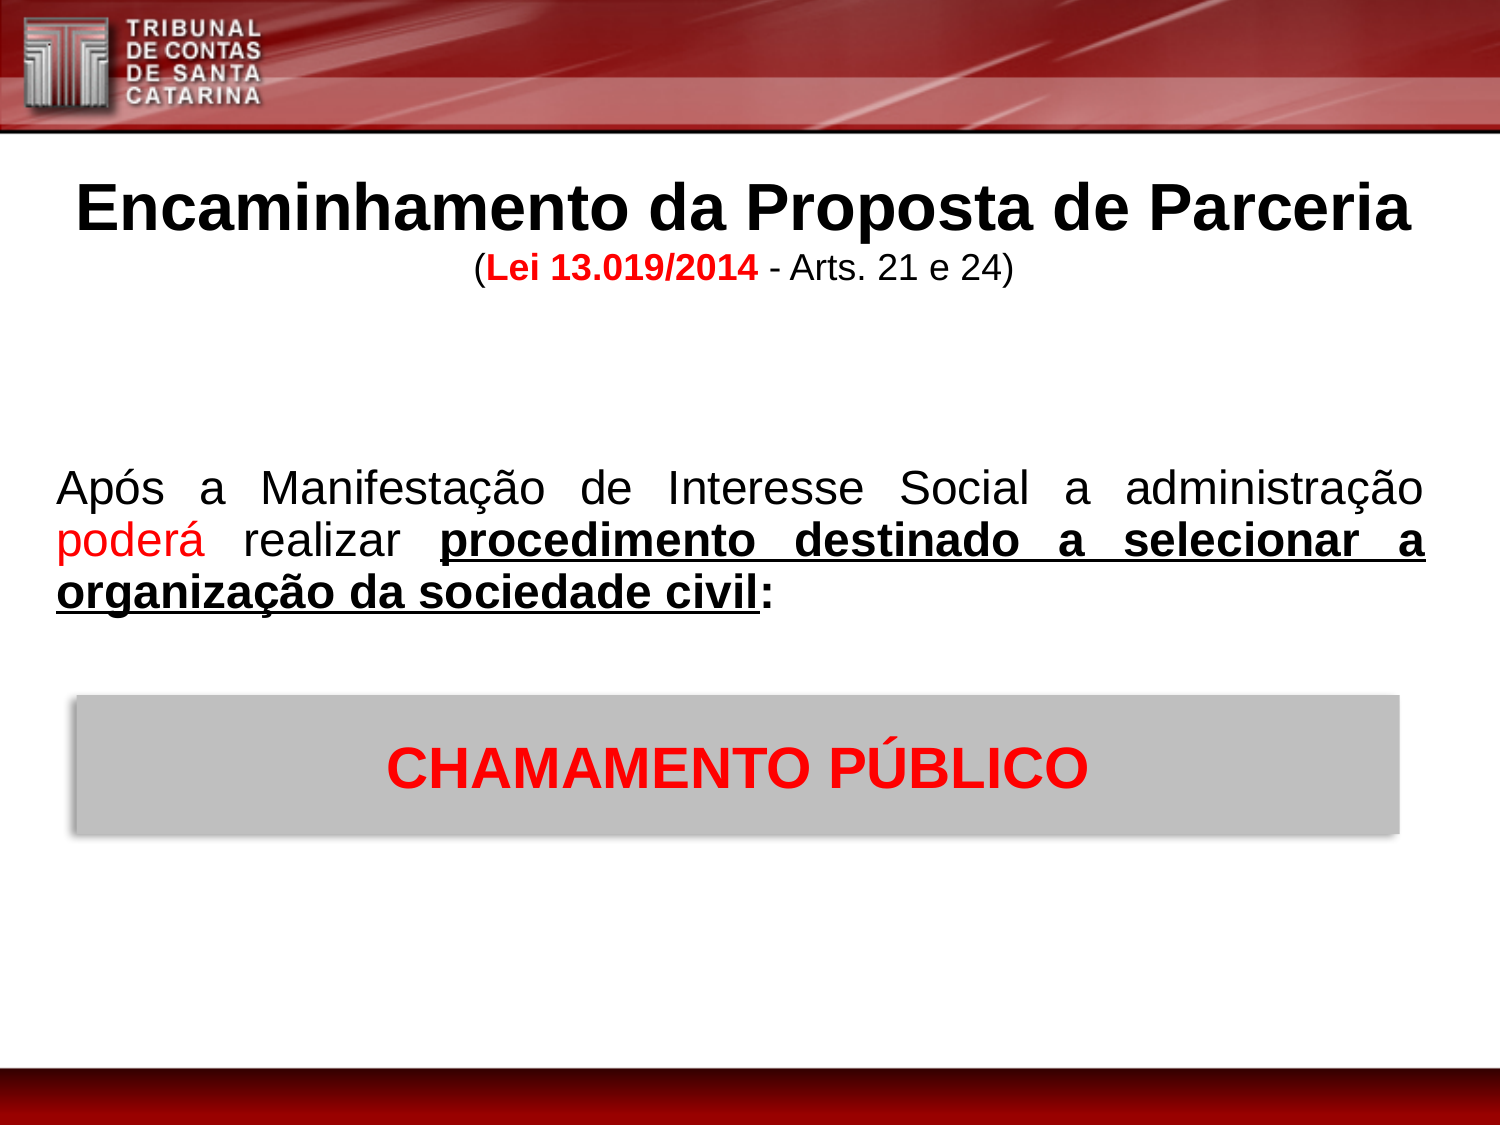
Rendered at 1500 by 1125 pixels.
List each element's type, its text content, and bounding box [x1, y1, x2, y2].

picture [0, 0, 1500, 1125]
text_box Após a Manifestação de Interesse Social a administração poderá realizar procedimento destinado a selecionar a organização da sociedade civil: [41, 456, 1442, 646]
text_box Encaminhamento da Proposta de Parceria (Lei 13.019/2014 - Arts. 21 e 24) [0, 148, 1494, 303]
text_box CHAMAMENTO PÚBLICO [76, 695, 1400, 835]
